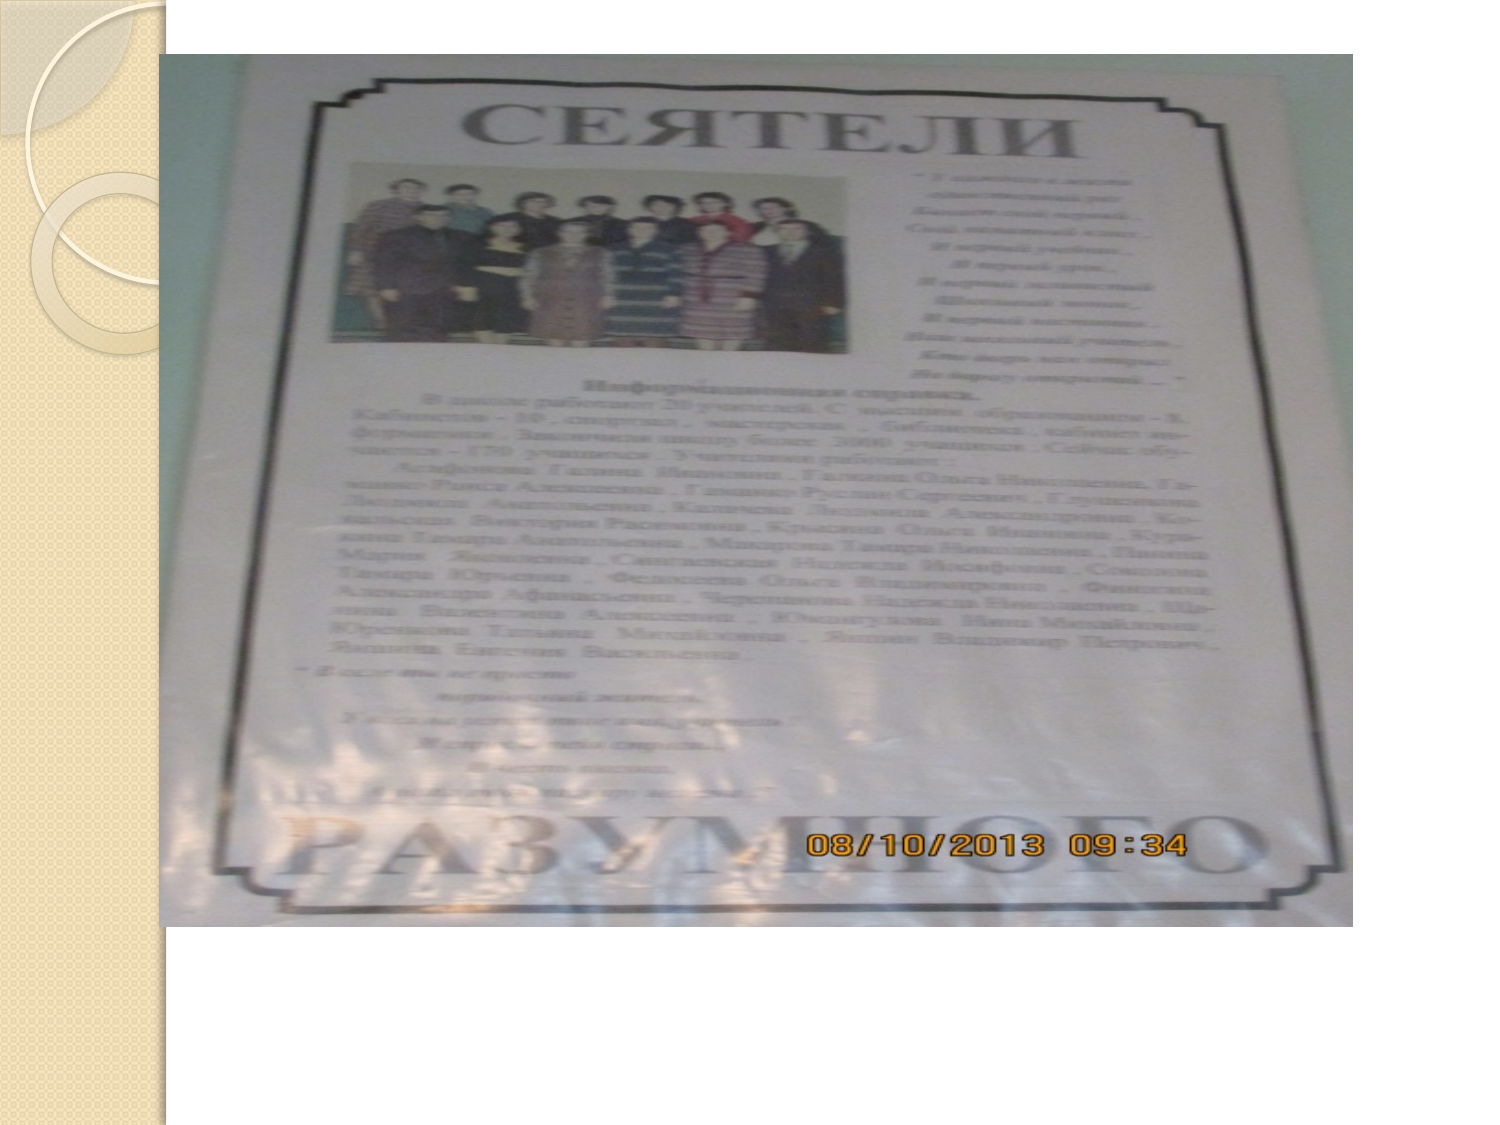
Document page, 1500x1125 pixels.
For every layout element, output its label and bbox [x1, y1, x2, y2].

list [159, 54, 1353, 927]
